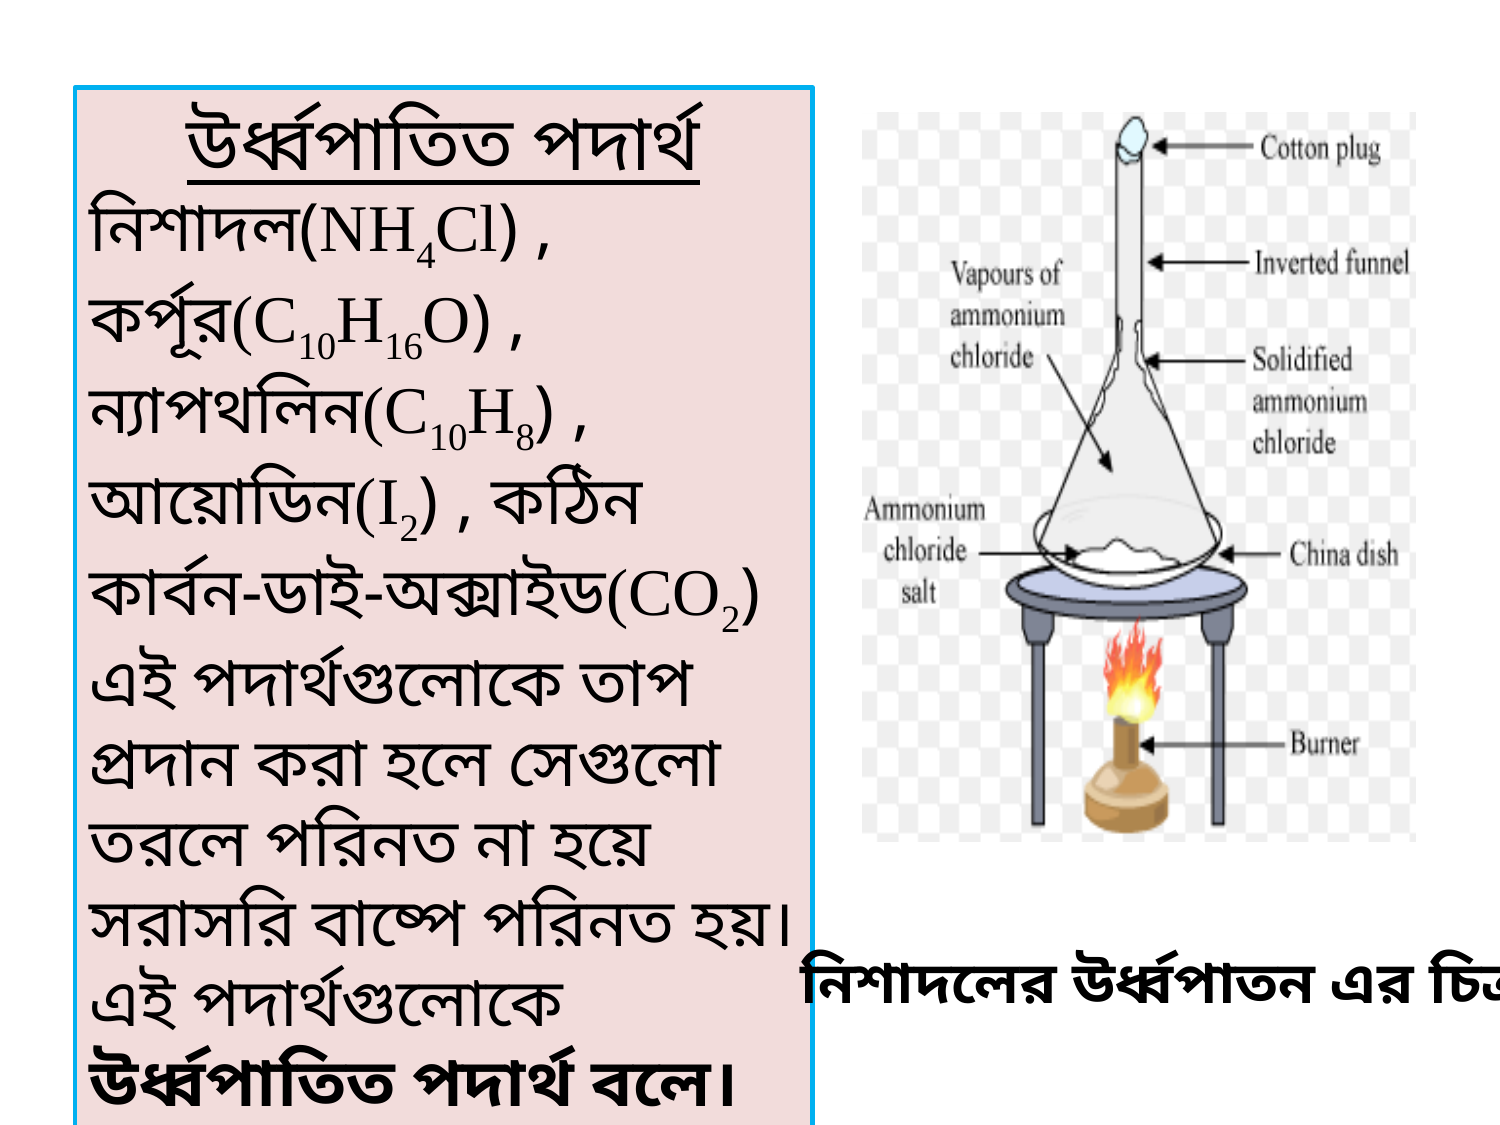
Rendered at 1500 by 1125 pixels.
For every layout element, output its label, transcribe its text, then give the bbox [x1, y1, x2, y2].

picture [862, 112, 1416, 842]
text_box নিশাদলের উর্ধ্বপাতন এর চিত্র [785, 937, 1500, 1023]
text_box উর্ধ্বপাতিত পদার্থ নিশাদল(NH4Cl) , কর্পূর(C10H16O) , ন্যাপথলিন(C10H8) , আয়োডিন(I2) , কঠিন কার্বন-ডাই-অক্সাইড(CO2) এই পদার্থগুলোকে তাপ প্রদান করা হলে সেগুলো তরলে পরিনত না হয়ে সরাসরি বাষ্পে পরিনত হয়। এই পদার্থগুলোকে উর্ধ্বপাতিত পদার্থ বলে। [74, 87, 813, 1125]
